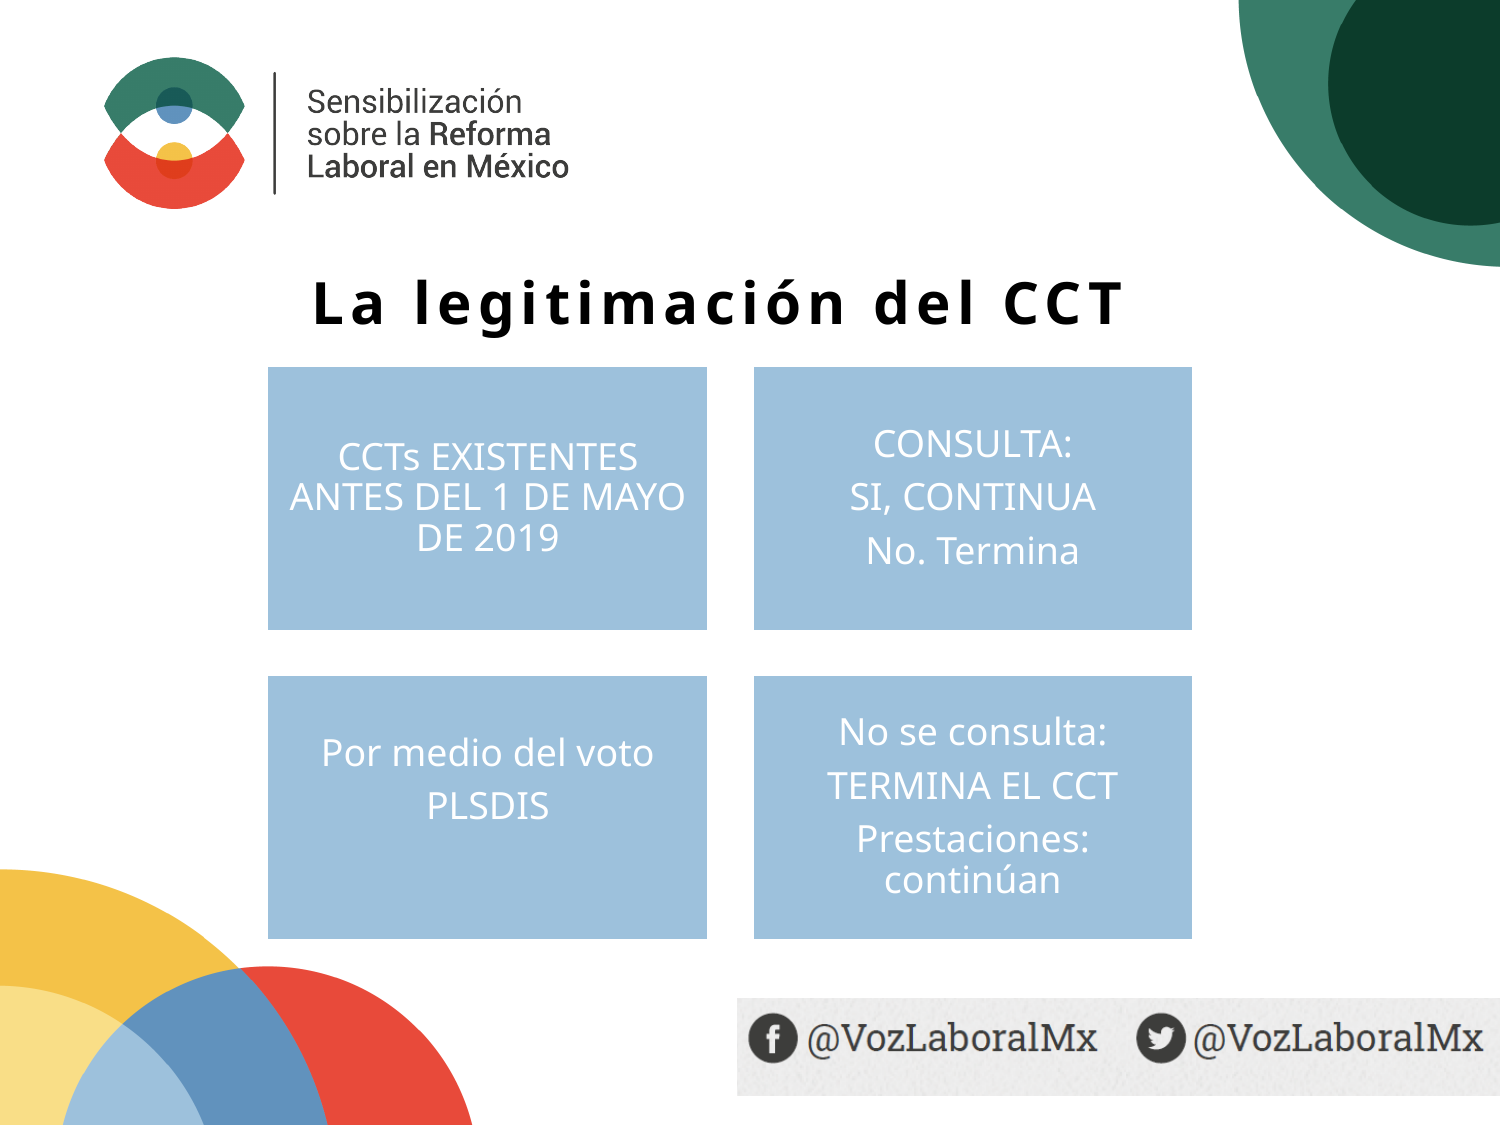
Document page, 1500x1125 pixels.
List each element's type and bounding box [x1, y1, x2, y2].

text_box [62, 366, 1399, 940]
picture [0, 0, 1500, 1125]
